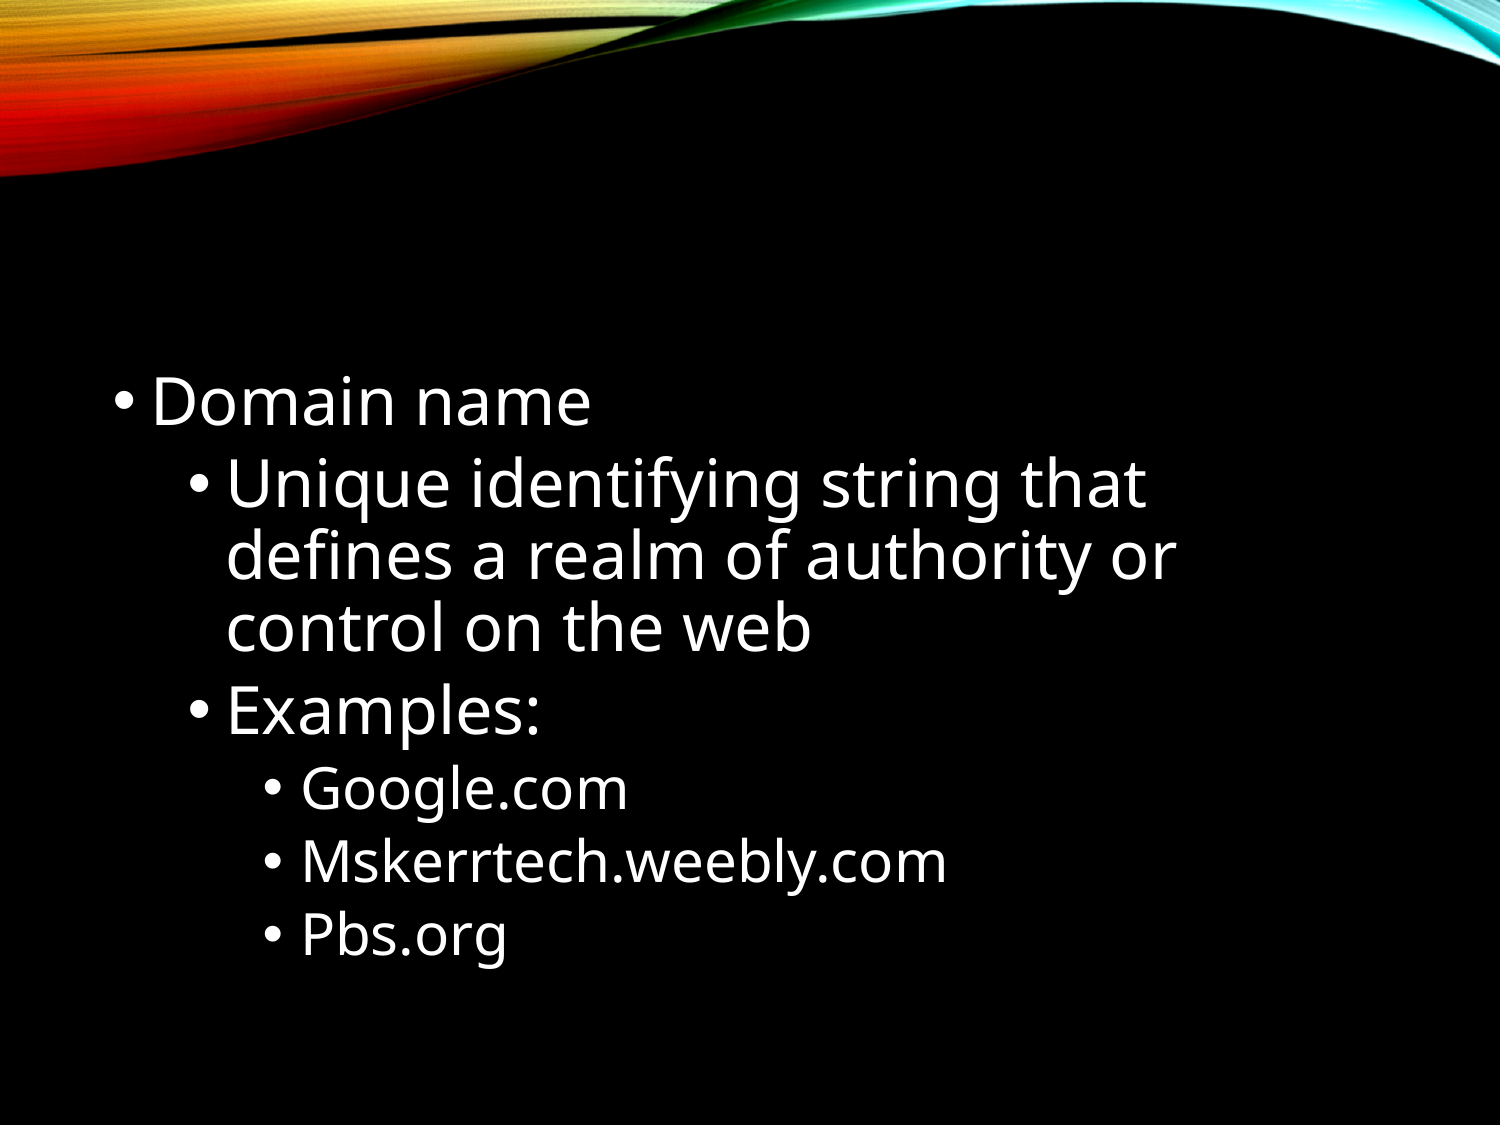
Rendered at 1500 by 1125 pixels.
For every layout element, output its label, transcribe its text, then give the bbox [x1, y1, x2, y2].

list Domain name Unique identifying string that defines a realm of authority or control on the web Examples: Google.com Mskerrtech.weebly.com Pbs.org [97, 360, 1403, 1028]
picture [0, 0, 1500, 178]
